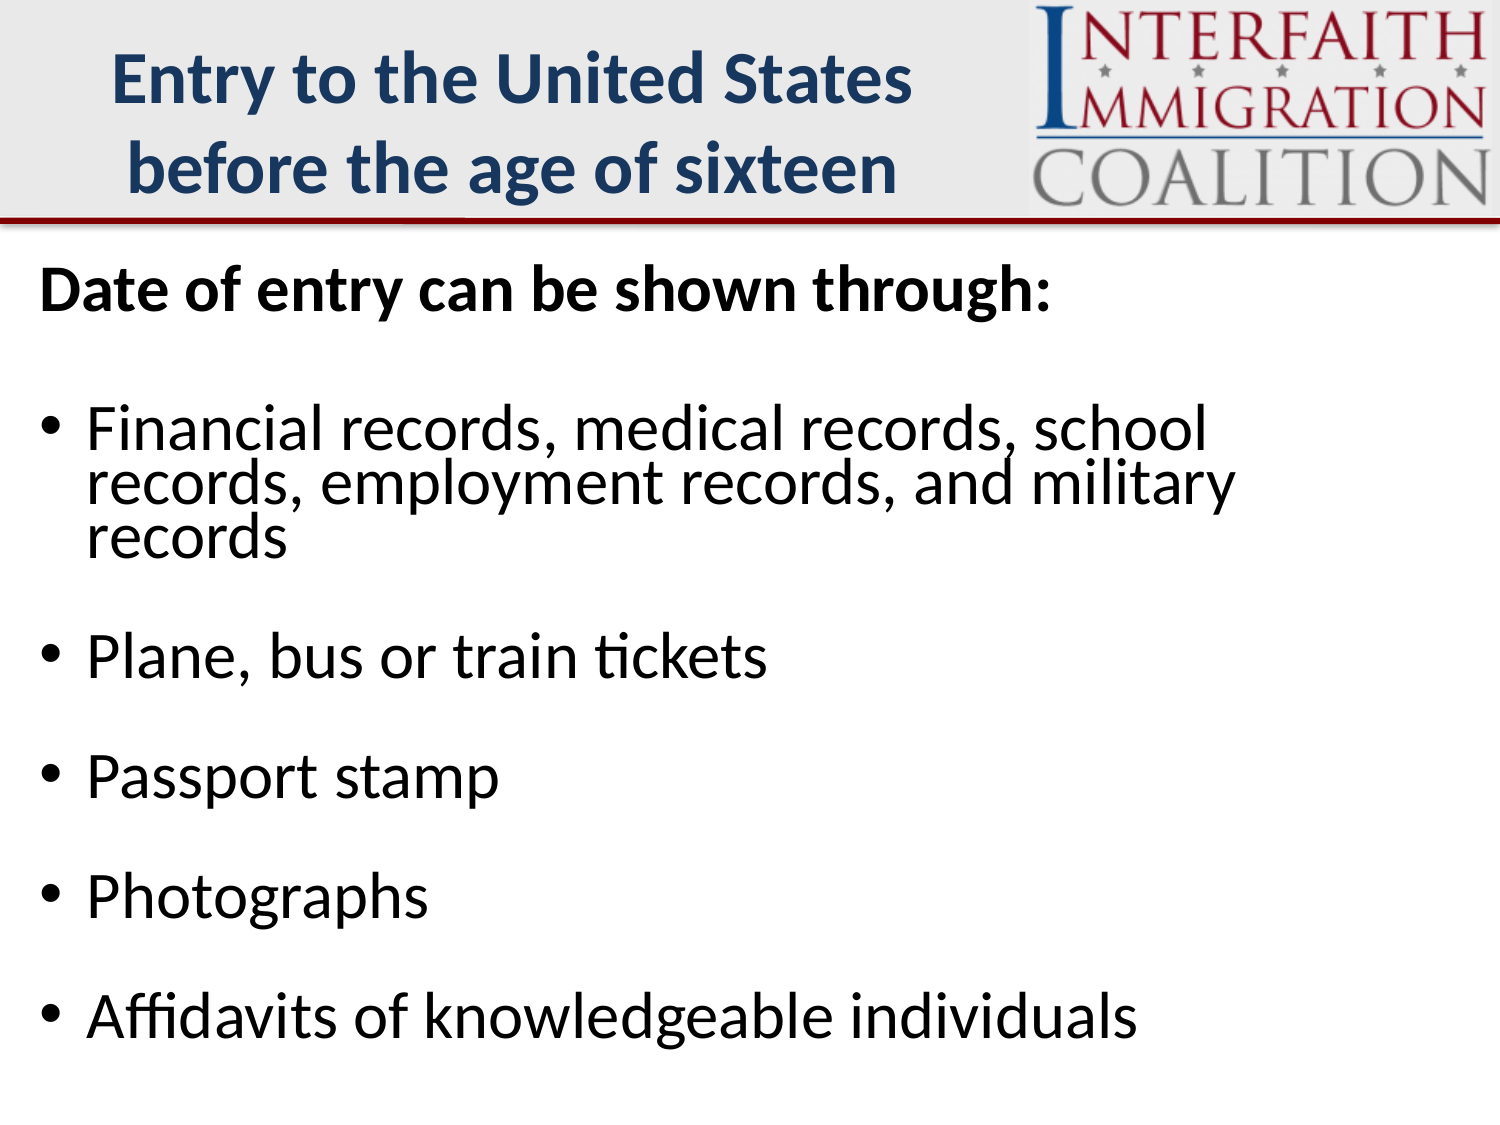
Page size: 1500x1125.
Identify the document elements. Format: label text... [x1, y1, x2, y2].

picture [1029, 0, 1492, 216]
text_box Date of entry can be shown through: Financial records, medical records, school records, employment records, and military records Plane, bus or train tickets Passport stamp Photographs Affidavits of knowledgeable individuals [24, 237, 1425, 1125]
text_box Entry to the United States before the age of sixteen [0, 21, 1025, 211]
